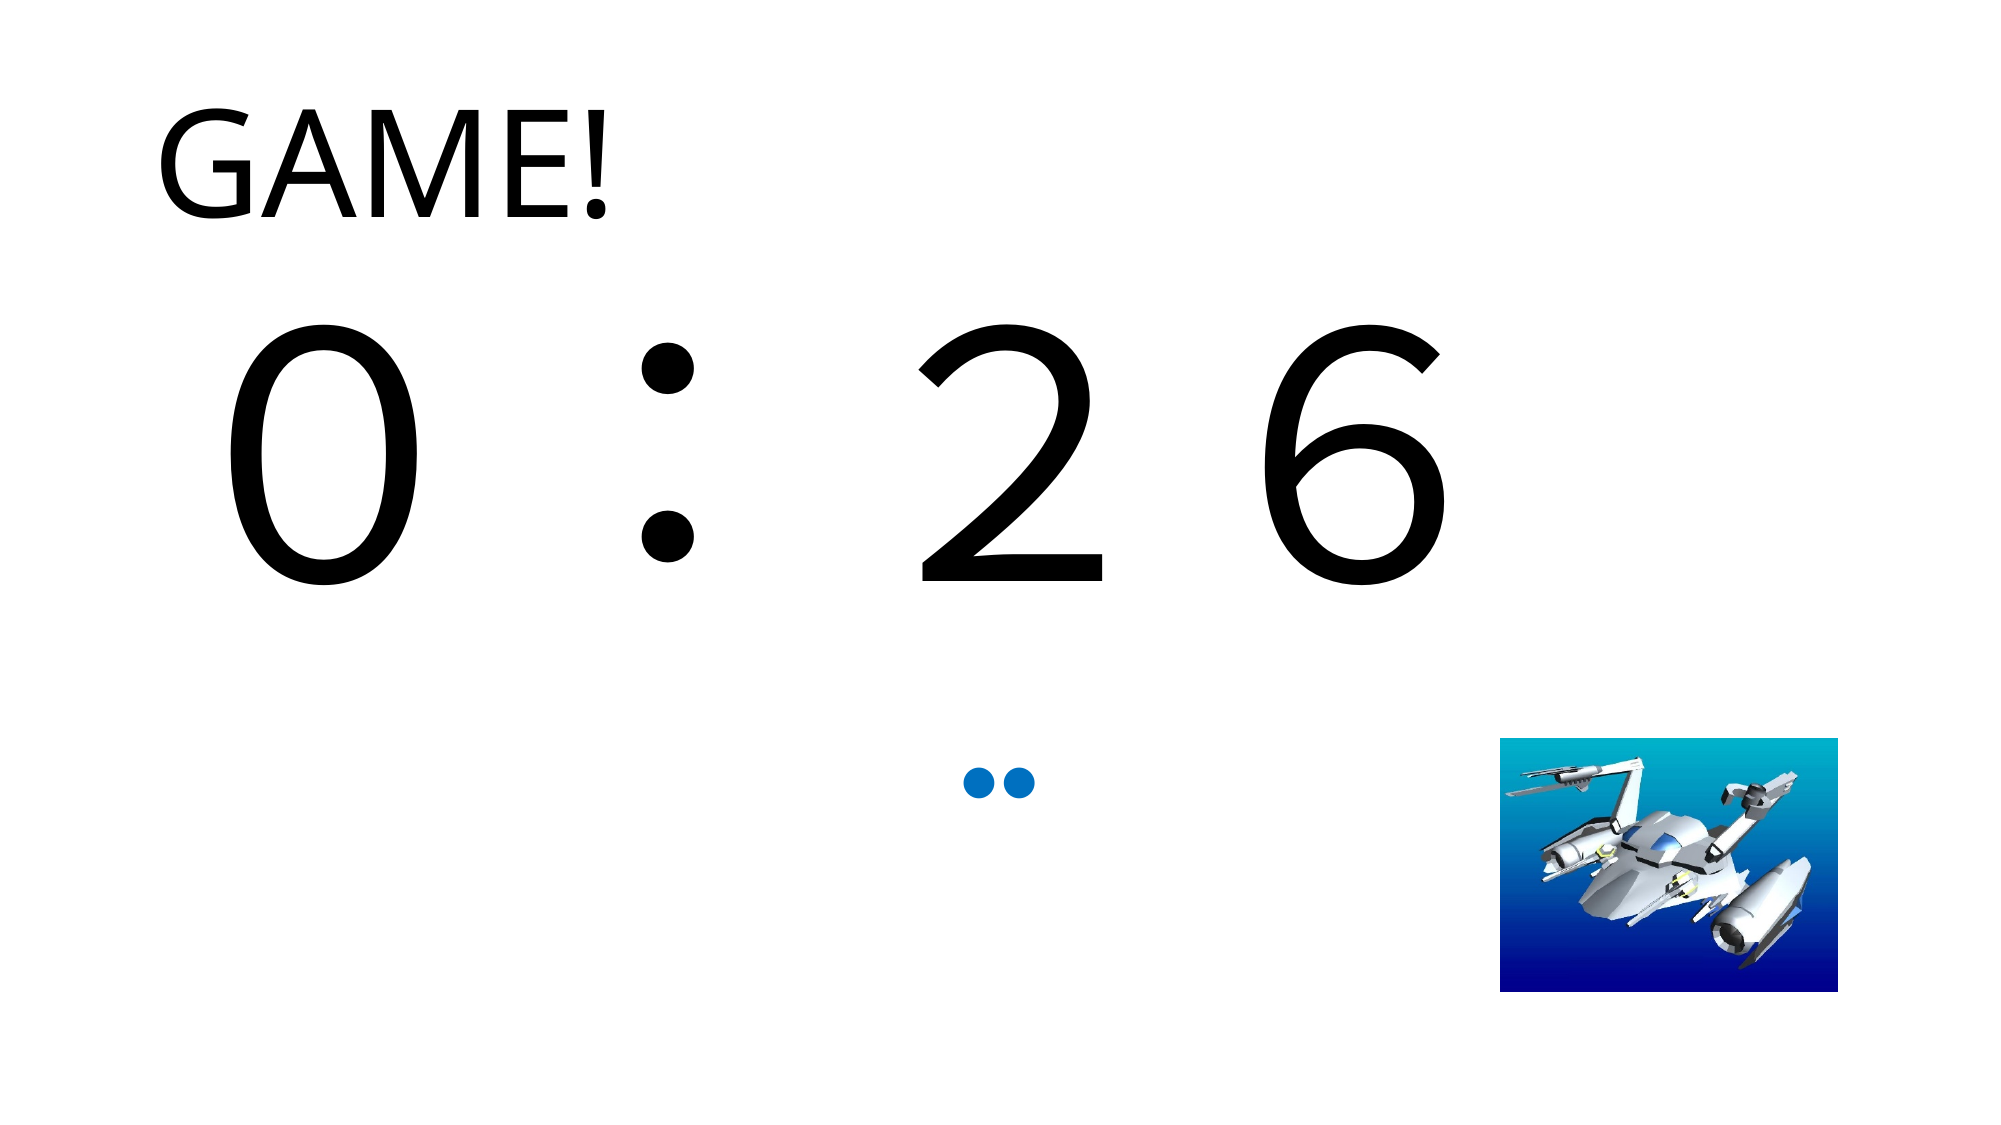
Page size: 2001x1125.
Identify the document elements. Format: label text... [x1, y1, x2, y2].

text_box ●● [944, 728, 1390, 824]
title GAME! [137, 59, 1863, 278]
picture [1500, 738, 1838, 992]
list ０：２６ [137, 277, 1610, 806]
